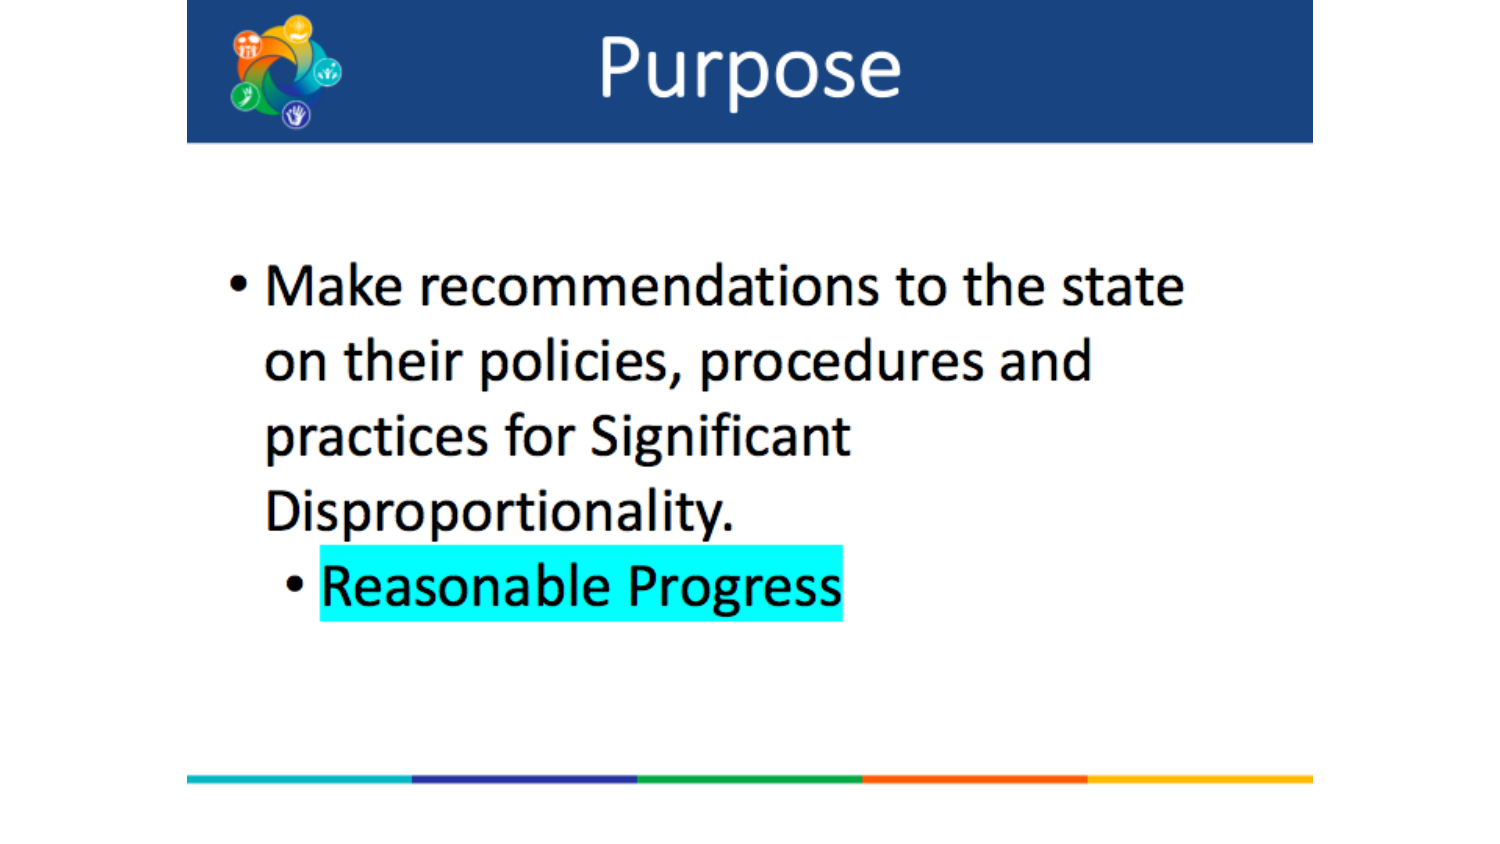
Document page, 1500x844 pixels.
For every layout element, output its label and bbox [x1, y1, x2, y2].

picture [187, 0, 1313, 844]
